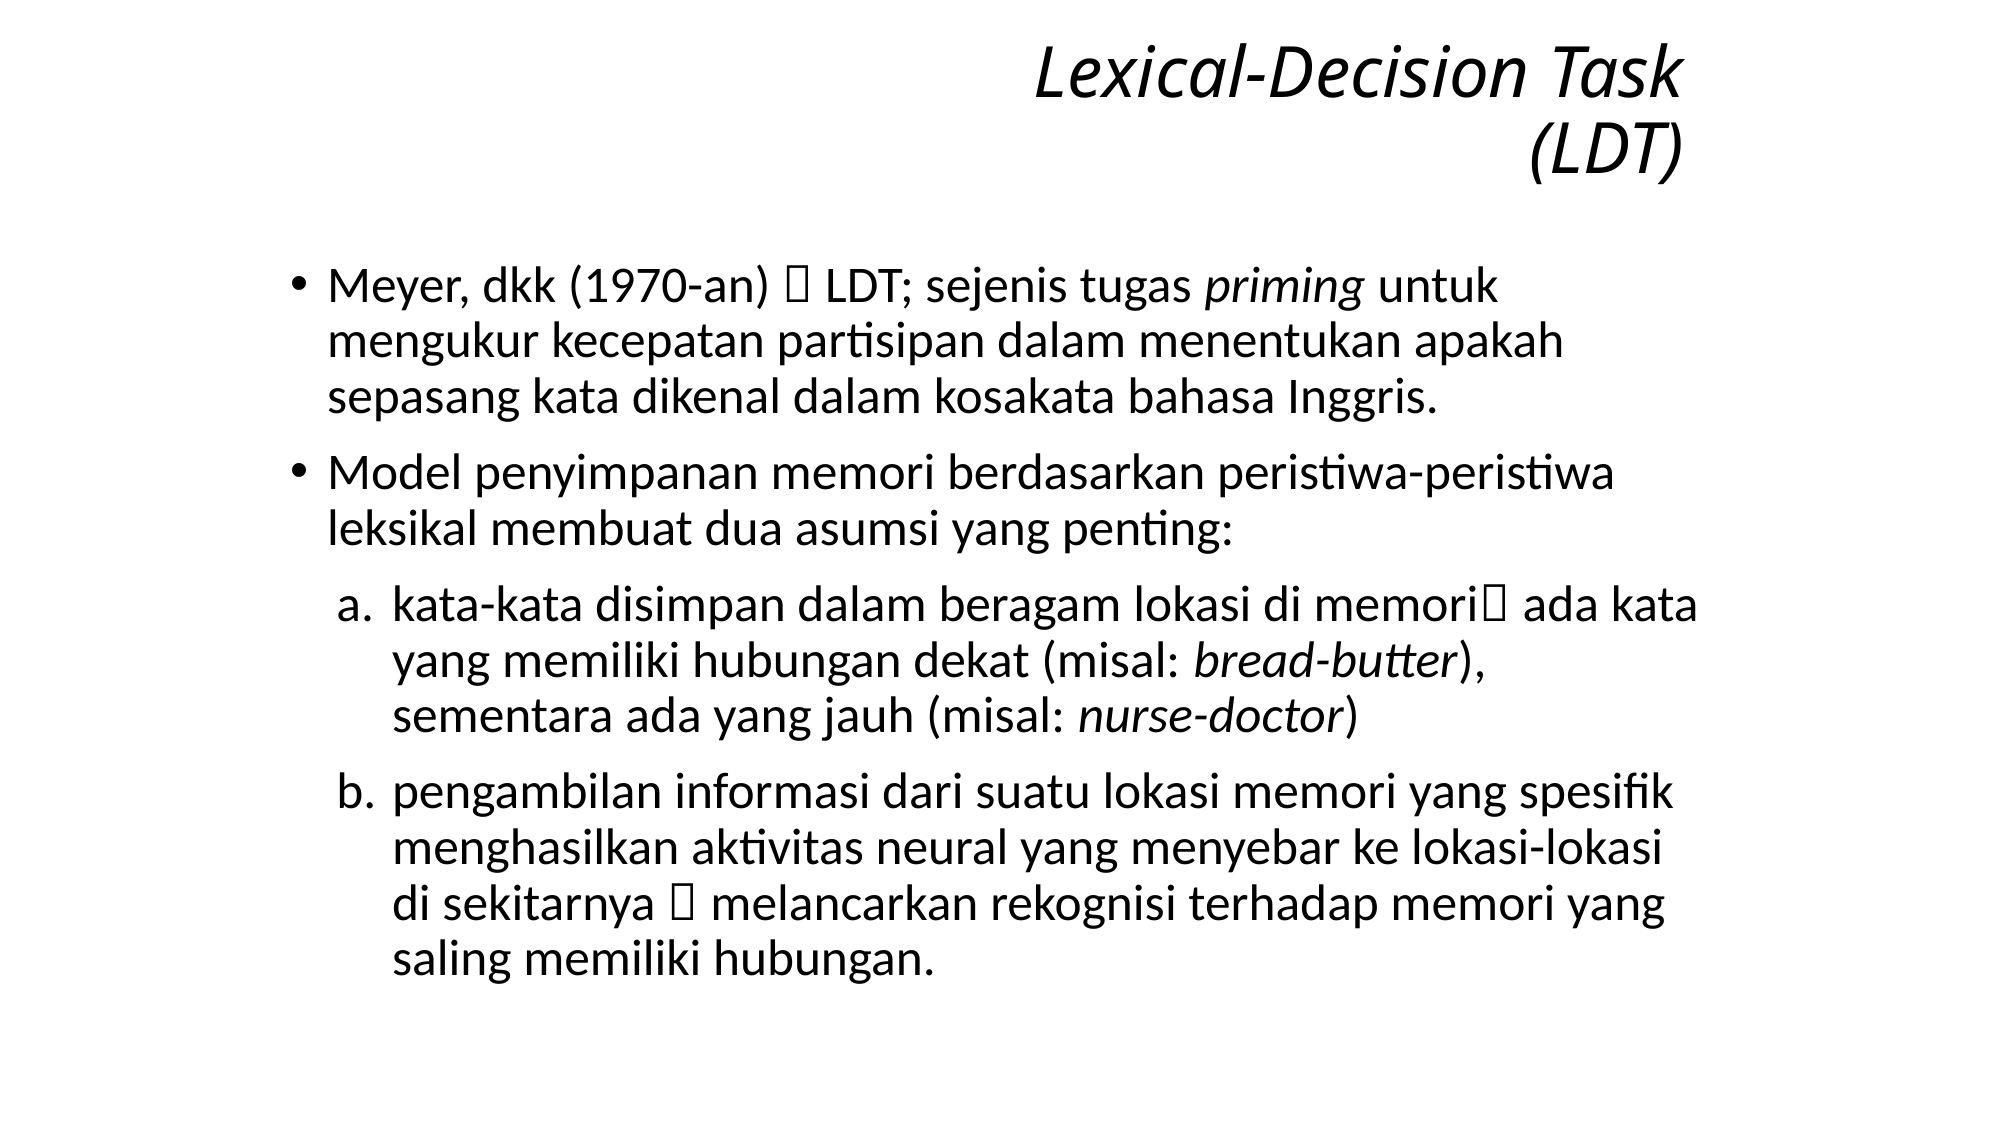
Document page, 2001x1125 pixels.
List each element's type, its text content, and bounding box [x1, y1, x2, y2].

list Meyer, dkk (1970-an)  LDT; sejenis tugas priming untuk mengukur kecepatan partisipan dalam menentukan apakah sepasang kata dikenal dalam kosakata bahasa Inggris. Model penyimpanan memori berdasarkan peristiwa-peristiwa leksikal membuat dua asumsi yang penting: kata-kata disimpan dalam beragam lokasi di memori ada kata yang memiliki hubungan dekat (misal: bread-butter), sementara ada yang jauh (misal: nurse-doctor) pengambilan informasi dari suatu lokasi memori yang spesifik menghasilkan aktivitas neural yang menyebar ke lokasi-lokasi di sekitarnya  melancarkan rekognisi terhadap memori yang saling memiliki hubungan. [275, 250, 1726, 1001]
title Lexical-Decision Task (LDT) [999, 12, 1700, 213]
